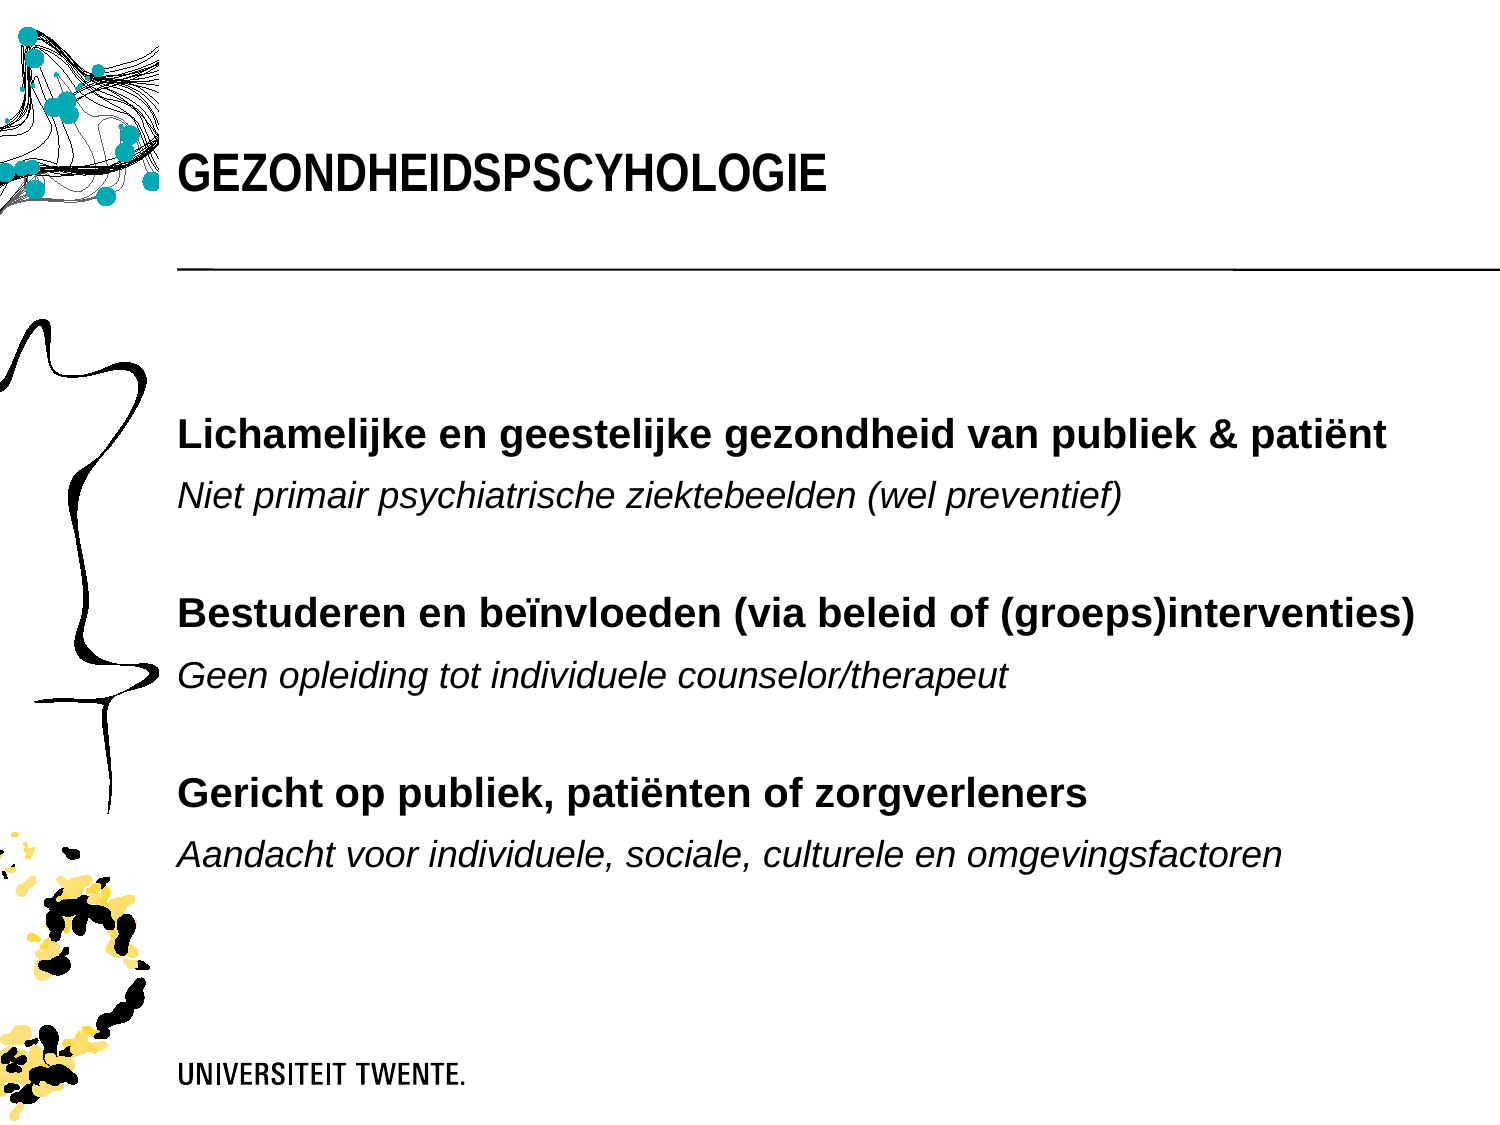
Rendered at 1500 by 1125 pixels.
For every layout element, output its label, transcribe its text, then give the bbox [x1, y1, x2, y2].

list Lichamelijke en geestelijke gezondheid van publiek & patiënt Niet primair psychiatrische ziektebeelden (wel preventief) Bestuderen en beïnvloeden (via beleid of (groeps)interventies) Geen opleiding tot individuele counselor/therapeut Gericht op publiek, patiënten of zorgverleners Aandacht voor individuele, sociale, culturele en omgevingsfactoren [177, 336, 1500, 921]
list Gezondheidspscyhologie [177, 82, 1454, 203]
picture [0, 0, 159, 1125]
